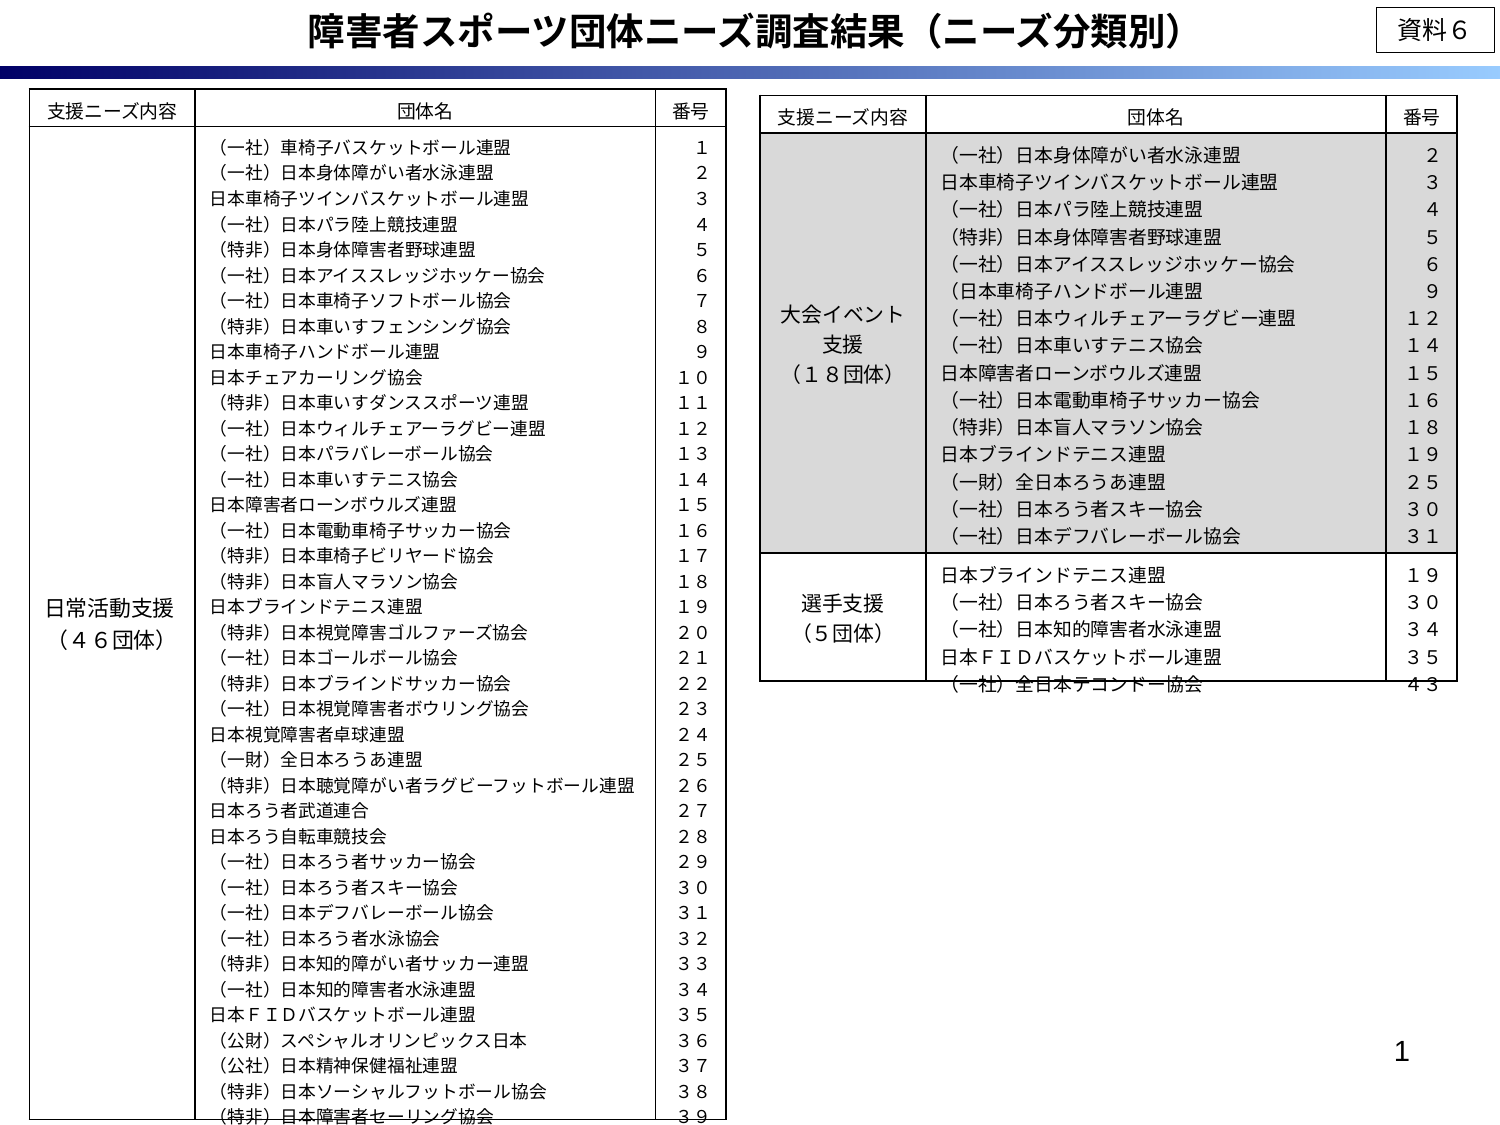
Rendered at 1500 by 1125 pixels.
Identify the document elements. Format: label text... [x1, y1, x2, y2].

table_header 支援ニーズ内容 [30, 90, 194, 126]
table_header 支援ニーズ内容 [761, 96, 925, 132]
table_cell 日本ブラインドテニス連盟 （一社）日本ろう者スキー協会 （一社）日本知的障害者水泳連盟 日本ＦＩＤバスケットボール連盟 （一社）全日本テコンドー協会 [927, 554, 1385, 680]
table_header 団体名 [196, 90, 655, 126]
table_cell １９ ３０ ３４ ３５ ４３ [1387, 554, 1456, 680]
table_cell ２ ３ ４ ５ ６ ９ １２ １４ １５ １６ １８ １９ ２５ ３０ ３１ ３６ ４２ ４６ [1387, 134, 1456, 552]
table_cell （一社）日本身体障がい者水泳連盟 日本車椅子ツインバスケットボール連盟 （一社）日本パラ陸上競技連盟 （特非）日本身体障害者野球連盟 （一社）日本アイススレッジホッケー協会 （日本車椅子ハンドボール連盟 （一社）日本ウィルチェアーラグビー連盟 （一社）日本車いすテニス協会 日本障害者ローンボウルズ連盟 （一社）日本電動車椅子サッカー協会 （特非）日本盲人マラソン協会 日本ブラインドテニス連盟 （一財）全日本ろうあ連盟 （一社）日本ろう者スキー協会 （一社）日本デフバレーボール協会 （公財）スペシャルオリンピックス日本 日本障害者フライングディスク連盟 日本卓球バレー連盟 [927, 134, 1385, 552]
table_header 団体名 [927, 96, 1385, 132]
text_box 障害者スポーツ団体ニーズ調査結果（ニーズ分類別） [9, 0, 1500, 60]
slide_number 1 [1074, 1024, 1425, 1103]
table_cell 日常活動支援 （４６団体） [30, 127, 194, 1119]
table_cell １ ２ ３ ４ ５ ６ ７ ８ ９ １０ １１ １２ １３ １４ １５ １６ １７ １８ １９ ２０ ２１ ２２ ２３ ２４ ２５ ２６ ２７ ２８ ２９ ３０ ３１ ３２ ３３ ３４ ３５ ３６ ３７ ３８ ３９ ４０ ４１ ４２ ４３ ４４ ４５ ４６ [656, 127, 725, 1119]
table_header 番号 [656, 90, 725, 126]
table_header 番号 [1387, 96, 1456, 132]
table_cell 選手支援 （５団体） [761, 554, 925, 680]
table_cell 大会イベント 支援 （１８団体） [761, 134, 925, 552]
text_box [0, 66, 1500, 79]
text_box 資料６ [1376, 7, 1495, 53]
table_cell （一社）車椅子バスケットボール連盟 （一社）日本身体障がい者水泳連盟 日本車椅子ツインバスケットボール連盟 （一社）日本パラ陸上競技連盟 （特非）日本身体障害者野球連盟 （一社）日本アイススレッジホッケー協会 （一社）日本車椅子ソフトボール協会 （特非）日本車いすフェンシング協会 日本車椅子ハンドボール連盟 日本チェアカーリング協会 （特非）日本車いすダンススポーツ連盟 （一社）日本ウィルチェアーラグビー連盟 （一社）日本パラバレーボール協会 （一社）日本車いすテニス協会 日本障害者ローンボウルズ連盟 （一社）日本電動車椅子サッカー協会 （特非）日本車椅子ビリヤード協会 （特非）日本盲人マラソン協会 日本ブラインドテニス連盟 （特非）日本視覚障害ゴルファーズ協会 （一社）日本ゴールボール協会 （特非）日本ブラインドサッカー協会 （一社）日本視覚障害者ボウリング協会 日本視覚障害者卓球連盟 （一財）全日本ろうあ連盟 （特非）日本聴覚障がい者ラグビーフットボール連盟 日本ろう者武道連合 日本ろう自転車競技会 （一社）日本ろう者サッカー協会 （一社）日本ろう者スキー協会 （一社）日本デフバレーボール協会 （一社）日本ろう者水泳協会 （特非）日本知的障がい者サッカー連盟 （一社）日本知的障害者水泳連盟 日本ＦＩＤバスケットボール連盟 （公財）スペシャルオリンピックス日本 （公社）日本精神保健福祉連盟 （特非）日本ソーシャルフットボール協会 （特非）日本障害者セーリング協会 日本障害者カヌー協会 日本障害者シンクロナイズドスイミング協会 日本障害者フライングディスク連盟 （一社）全日本テコンドー協会 （一社）スポーツ吹矢協会 （公社）日本トライアスロン連合 日本卓球バレー連盟 [196, 127, 655, 1119]
